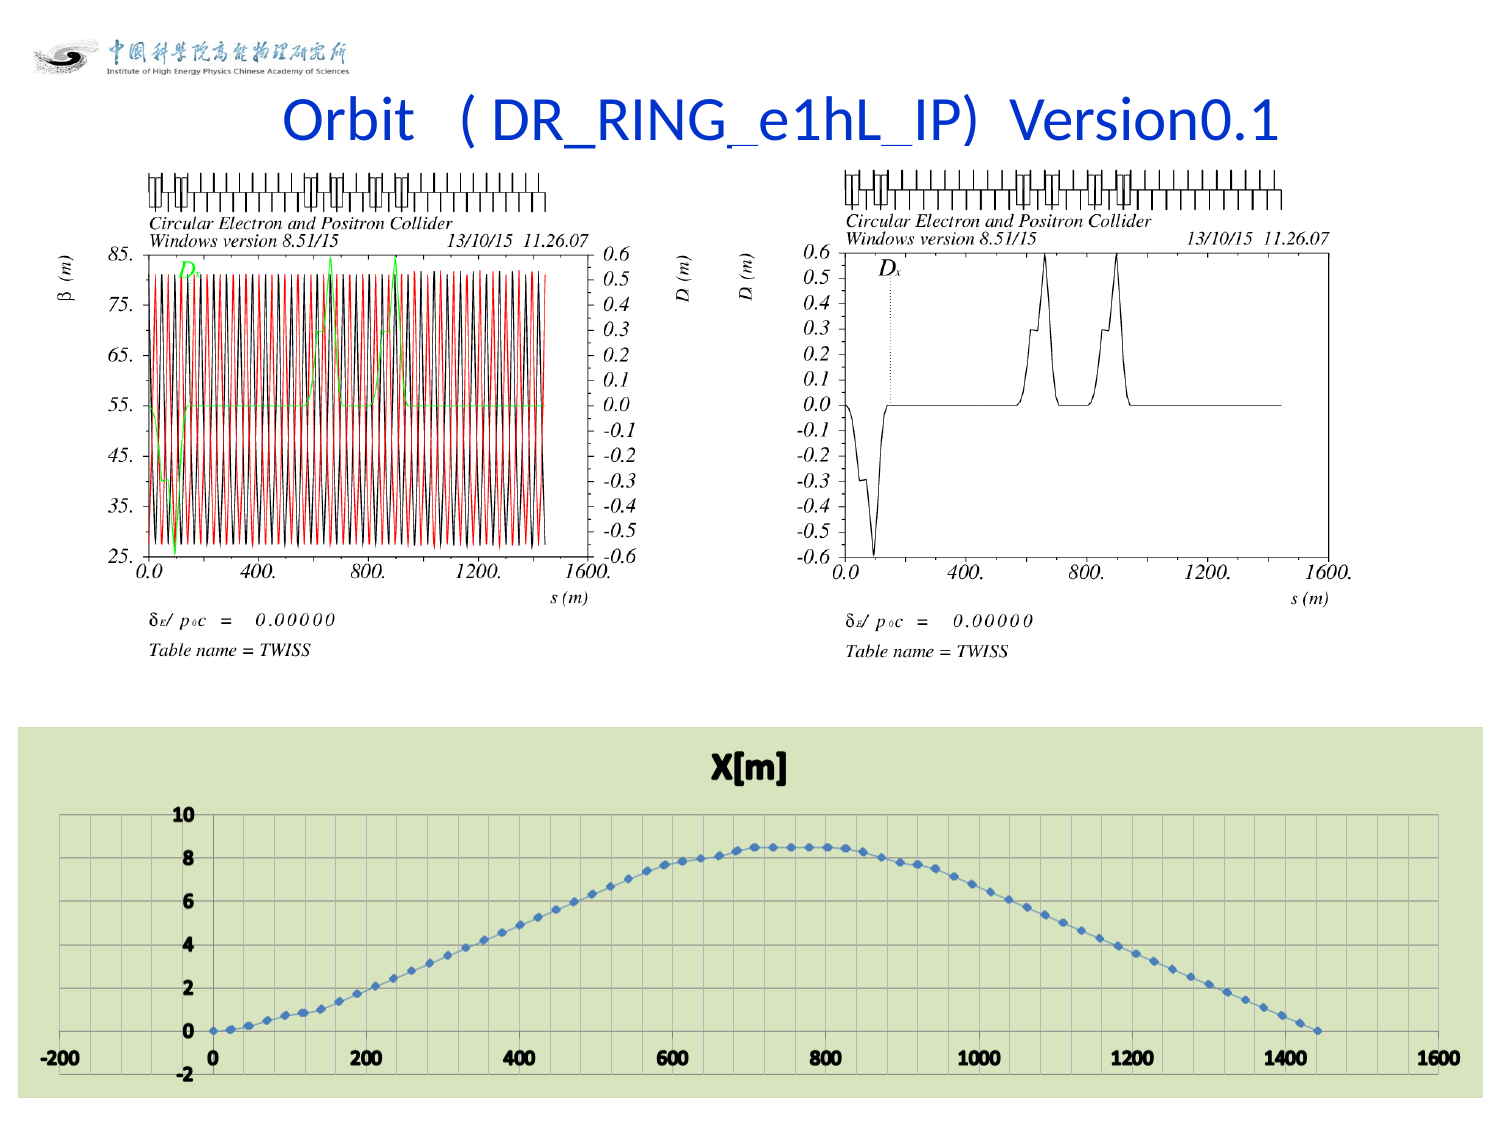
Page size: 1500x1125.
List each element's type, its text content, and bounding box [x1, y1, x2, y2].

picture [48, 157, 705, 665]
picture [732, 146, 1371, 665]
picture [29, 31, 354, 79]
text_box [9, 719, 1491, 1107]
text_box Orbit ( DR_RING_e1hL_IP) Version0.1 [194, 68, 1370, 161]
